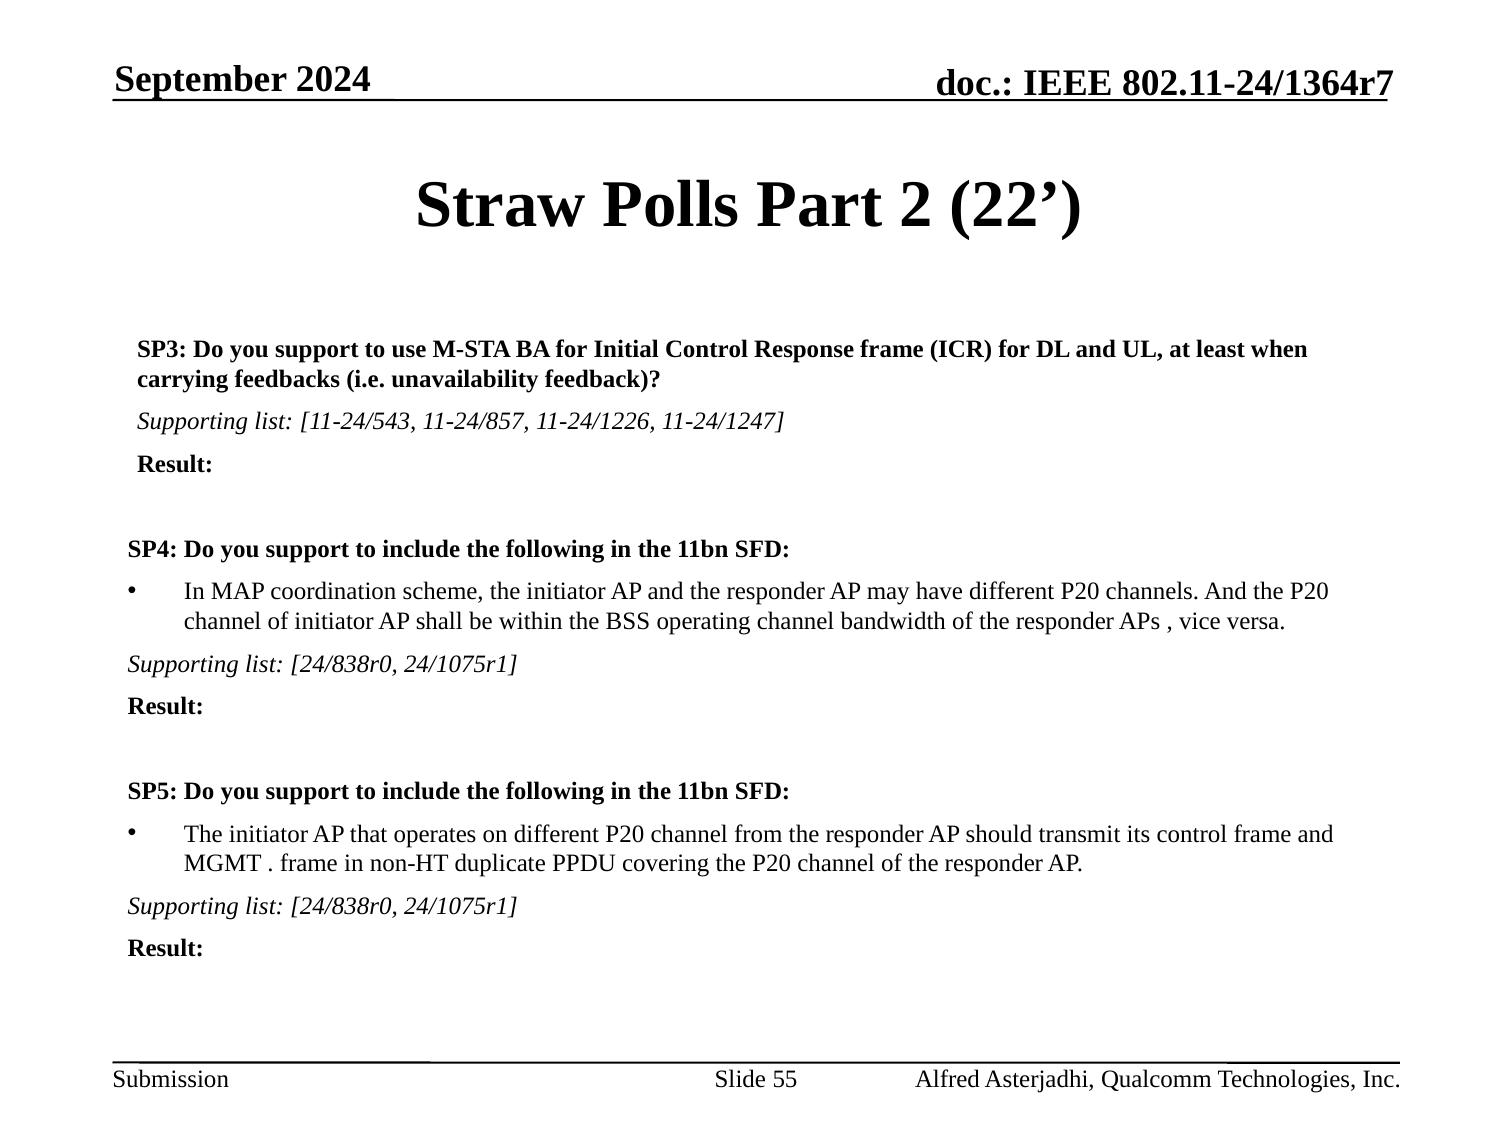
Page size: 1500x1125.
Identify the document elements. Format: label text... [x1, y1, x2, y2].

slide_number Slide 55 [712, 1061, 800, 1123]
footer Alfred Asterjadhi, Qualcomm Technologies, Inc. [878, 1061, 1402, 1093]
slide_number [114, 54, 423, 100]
title Straw Polls Part 2 (22’) [112, 112, 1388, 288]
list SP3: Do you support to use M-STA BA for Initial Control Response frame (ICR) for DL and UL, at least when carrying feedbacks (i.e. unavailability feedback)? Supporting list: [11-24/543, 11-24/857, 11-24/1226, 11-24/1247] Result: SP4: Do you support to include the following in the 11bn SFD: In MAP coordination scheme, the initiator AP and the responder AP may have different P20 channels. And the P20 channel of initiator AP shall be within the BSS operating channel bandwidth of the responder APs , vice versa. Supporting list: [24/838r0, 24/1075r1] Result: SP5: Do you support to include the following in the 11bn SFD: The initiator AP that operates on different P20 channel from the responder AP should transmit its control frame and MGMT . frame in non-HT duplicate PPDU covering the P20 channel of the responder AP. Supporting list: [24/838r0, 24/1075r1] Result: [112, 324, 1388, 1000]
